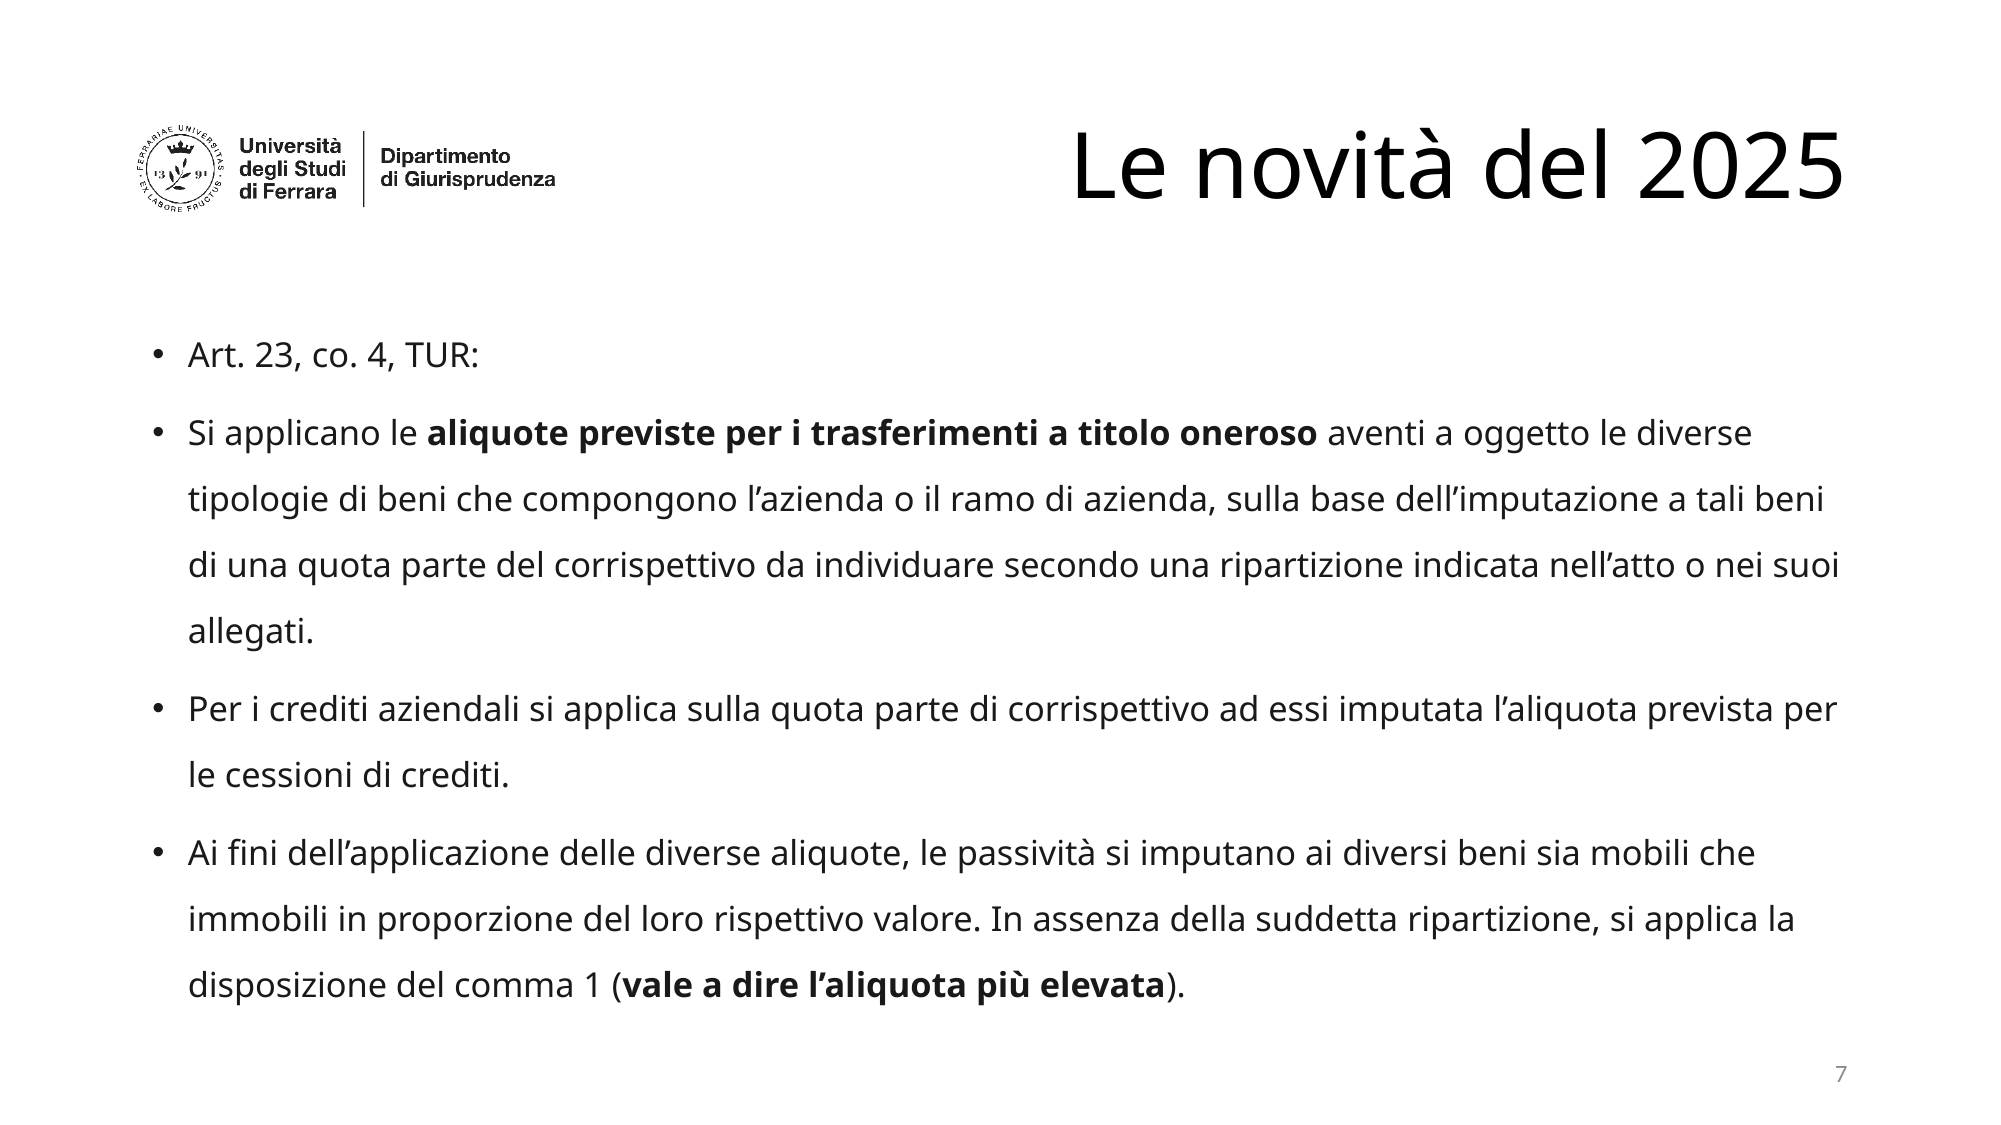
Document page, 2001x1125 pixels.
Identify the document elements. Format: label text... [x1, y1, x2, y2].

slide_number 7 [1412, 1042, 1863, 1103]
list Art. 23, co. 4, TUR: Si applicano le aliquote previste per i trasferimenti a titolo oneroso aventi a oggetto le diverse tipologie di beni che compongono l’azienda o il ramo di azienda, sulla base dell’imputazione a tali beni di una quota parte del corrispettivo da individuare secondo una ripartizione indicata nell’atto o nei suoi allegati. Per i crediti aziendali si applica sulla quota parte di corrispettivo ad essi imputata l’aliquota prevista per le cessioni di crediti. Ai fini dell’applicazione delle diverse aliquote, le passività si imputano ai diversi beni sia mobili che immobili in proporzione del loro rispettivo valore. In assenza della suddetta ripartizione, si applica la disposizione del comma 1 (vale a dire l’aliquota più elevata). [137, 299, 1863, 1014]
picture [137, 125, 555, 212]
title Le novità del 2025 [753, 59, 1863, 278]
